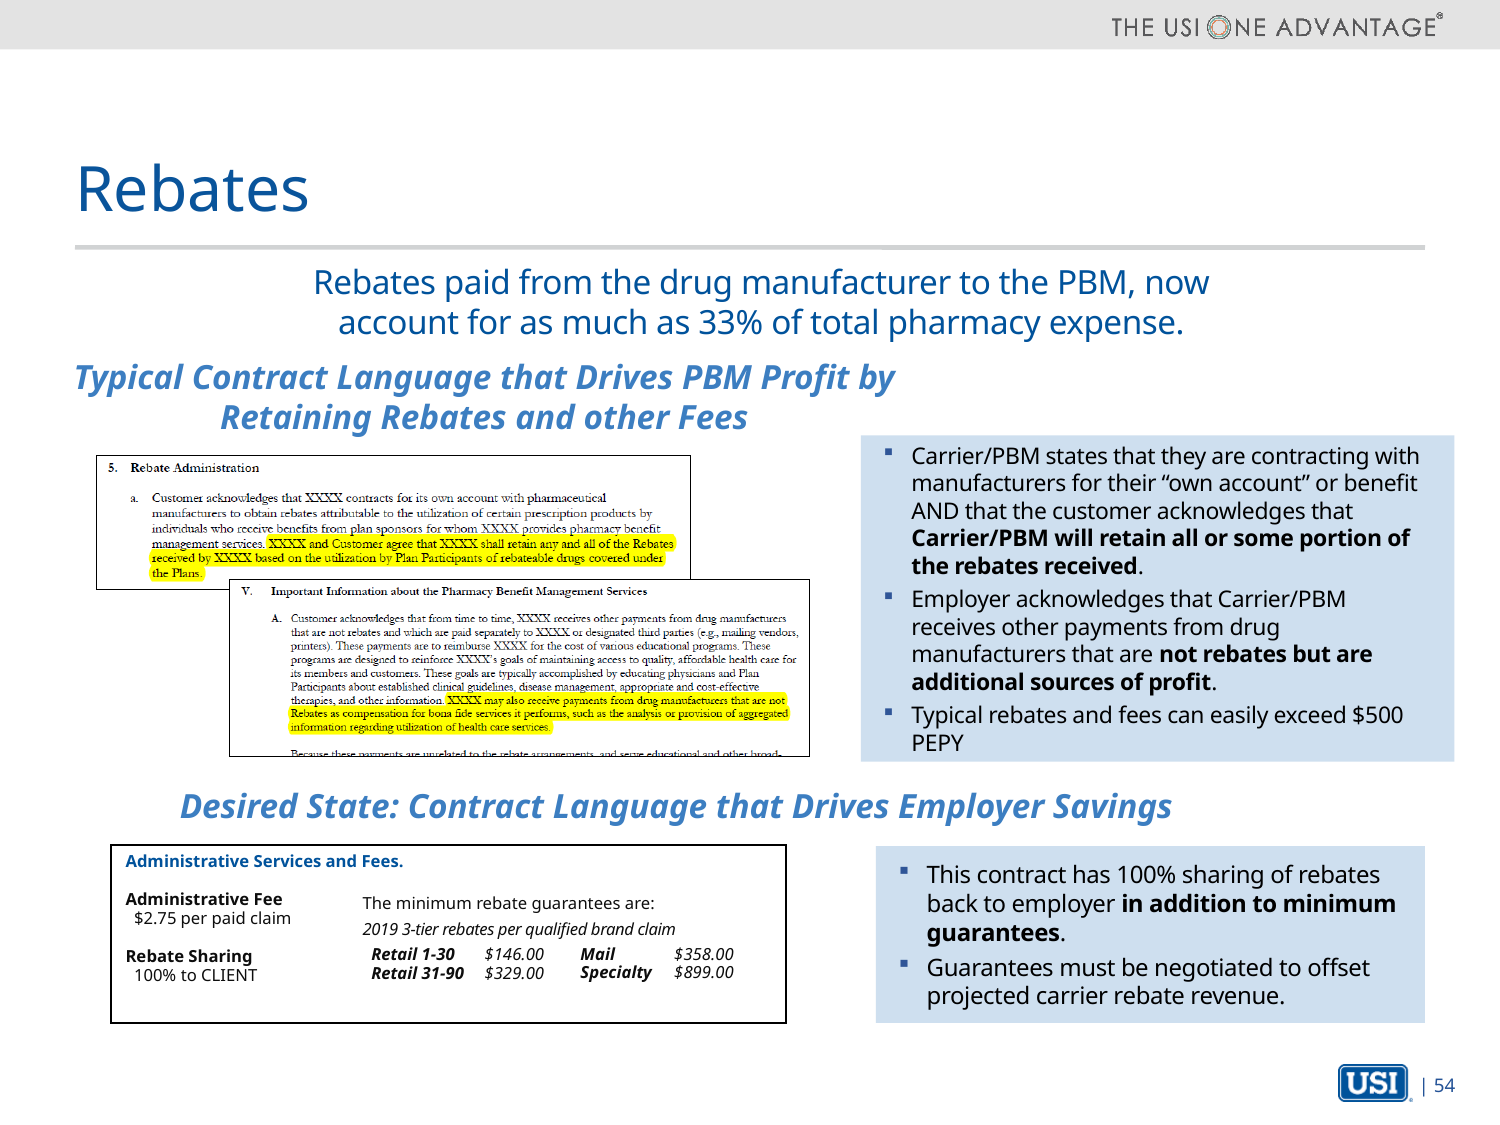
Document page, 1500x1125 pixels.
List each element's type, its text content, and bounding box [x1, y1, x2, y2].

text_box Typical Contract Language that Drives PBM Profit by Retaining Rebates and other Fees [50, 356, 920, 437]
text_box Mail $358.00 Specialty $899.00 [579, 944, 775, 992]
picture [96, 455, 810, 757]
picture [1111, 12, 1443, 43]
text_box This contract has 100% sharing of rebates back to employer in addition to minimum guarantees. Guarantees must be negotiated to offset projected carrier rebate revenue. [875, 846, 1425, 1023]
text_box The minimum rebate guarantees are: 2019 3-tier rebates per qualified brand claim Retail 1-30 $146.00 Retail 31-90 $329.00 [362, 894, 728, 998]
picture [1338, 1064, 1413, 1102]
text_box Rebates paid from the drug manufacturer to the PBM, now account for as much as 33% of total pharmacy expense. [69, 261, 1455, 342]
text_box Desired State: Contract Language that Drives Employer Savings [179, 785, 1175, 826]
text_box Carrier/PBM states that they are contracting with manufacturers for their “own account” or benefit AND that the customer acknowledges that Carrier/PBM will retain all or some portion of the rebates received. Employer acknowledges that Carrier/PBM receives other payments from drug manufacturers that are not rebates but are additional sources of profit. Typical rebates and fees can easily exceed $500 PEPY [860, 435, 1455, 762]
title Rebates [75, 67, 1425, 233]
text_box Administrative Services and Fees. Administrative Fee $2.75 per paid claim Rebate Sharing 100% to CLIENT [110, 844, 787, 1024]
